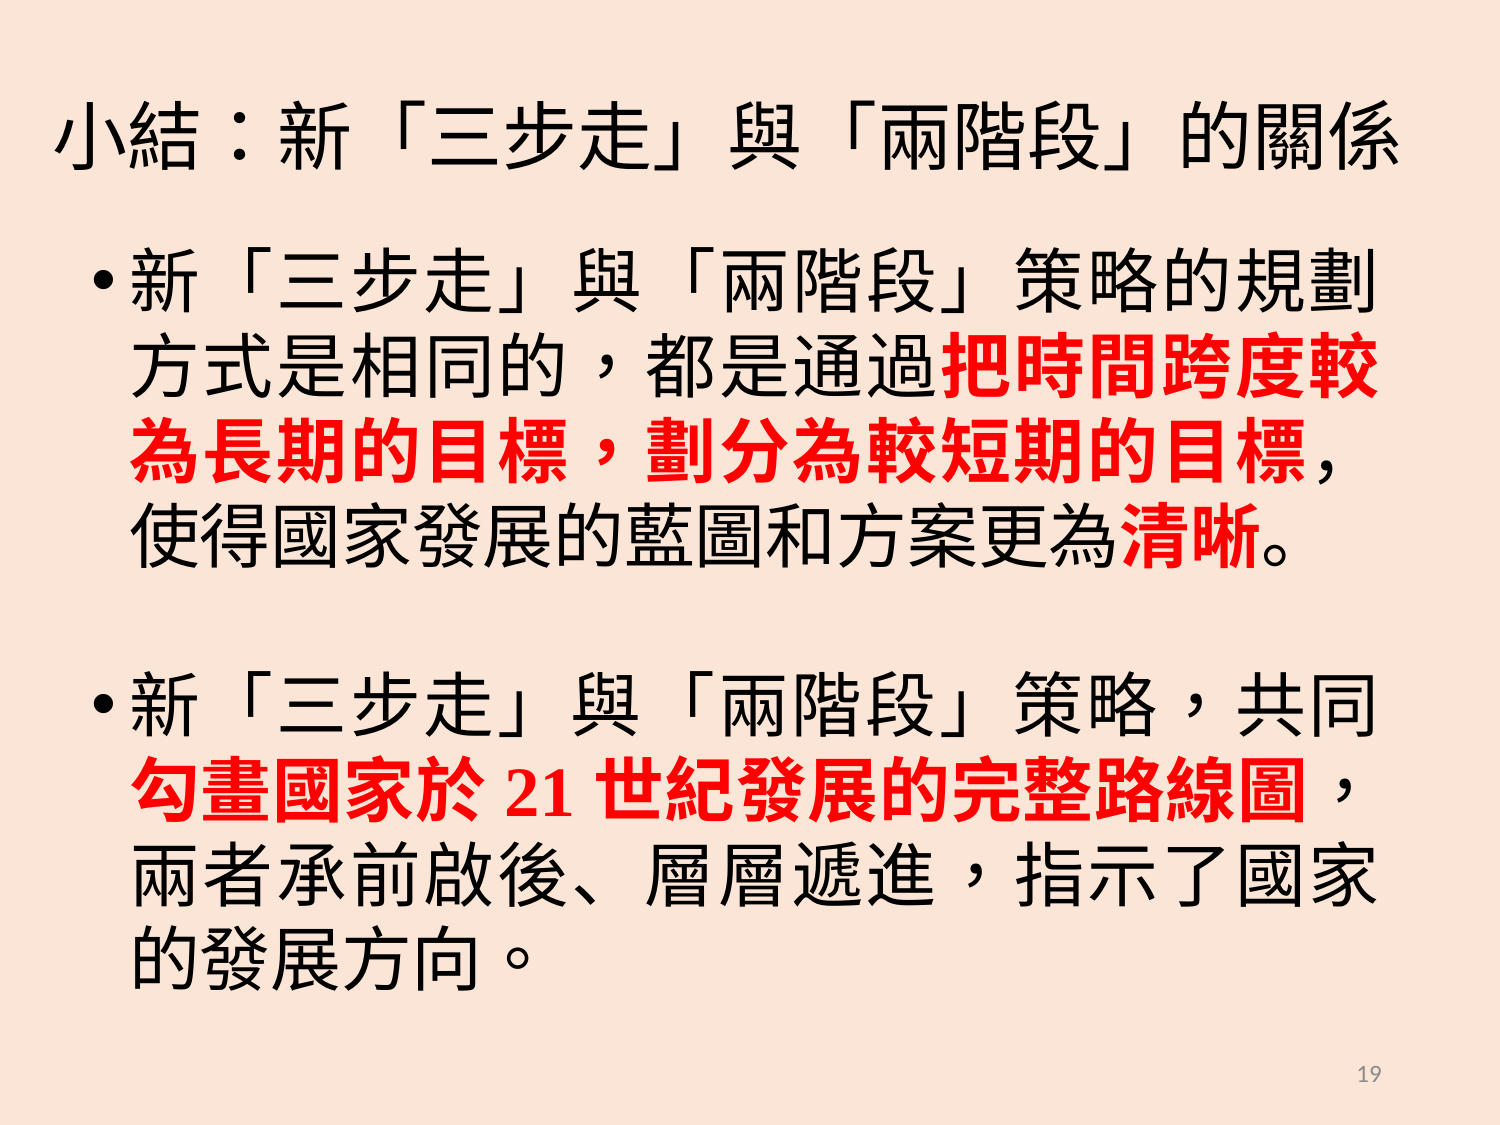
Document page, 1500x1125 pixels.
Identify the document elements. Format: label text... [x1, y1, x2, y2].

slide_number 19 [1059, 1042, 1397, 1103]
title 小結：新「三步走」與「兩階段」的關係 [37, 31, 1435, 249]
list 新「三步走」與「兩階段」策略的規劃方式是相同的，都是通過把時間跨度較為長期的目標，劃分為較短期的目標，使得國家發展的藍圖和方案更為清晰。 新「三步走」與「兩階段」策略，共同勾畫國家於21世紀發展的完整路線圖，兩者承前啟後、層層遞進，指示了國家的發展方向。 [76, 229, 1395, 1043]
